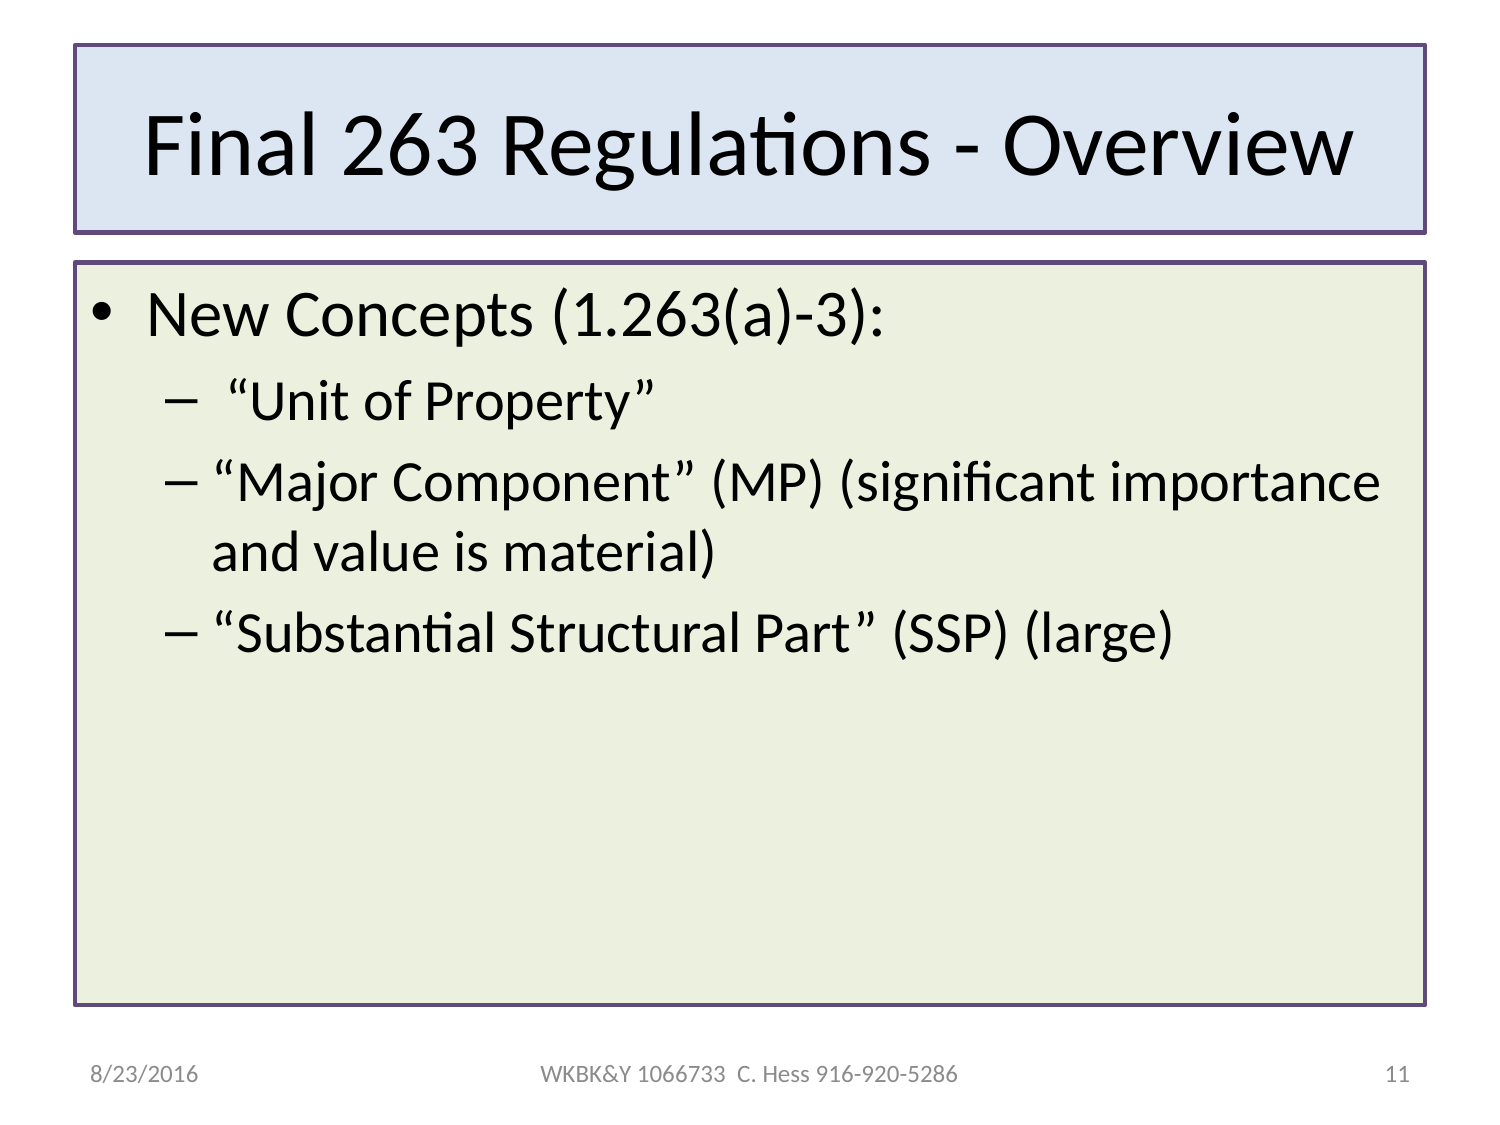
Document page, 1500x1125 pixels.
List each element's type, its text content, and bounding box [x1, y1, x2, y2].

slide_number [75, 1042, 425, 1103]
title Final 263 Regulations - Overview [75, 45, 1425, 233]
slide_number 11 [1074, 1042, 1425, 1103]
footer WKBK&Y 1066733 C. Hess 916-920-5286 [512, 1042, 988, 1103]
list New Concepts (1.263(a)-3): “Unit of Property” “Major Component” (MP) (significant importance and value is material) “Substantial Structural Part” (SSP) (large) [75, 262, 1425, 1005]
